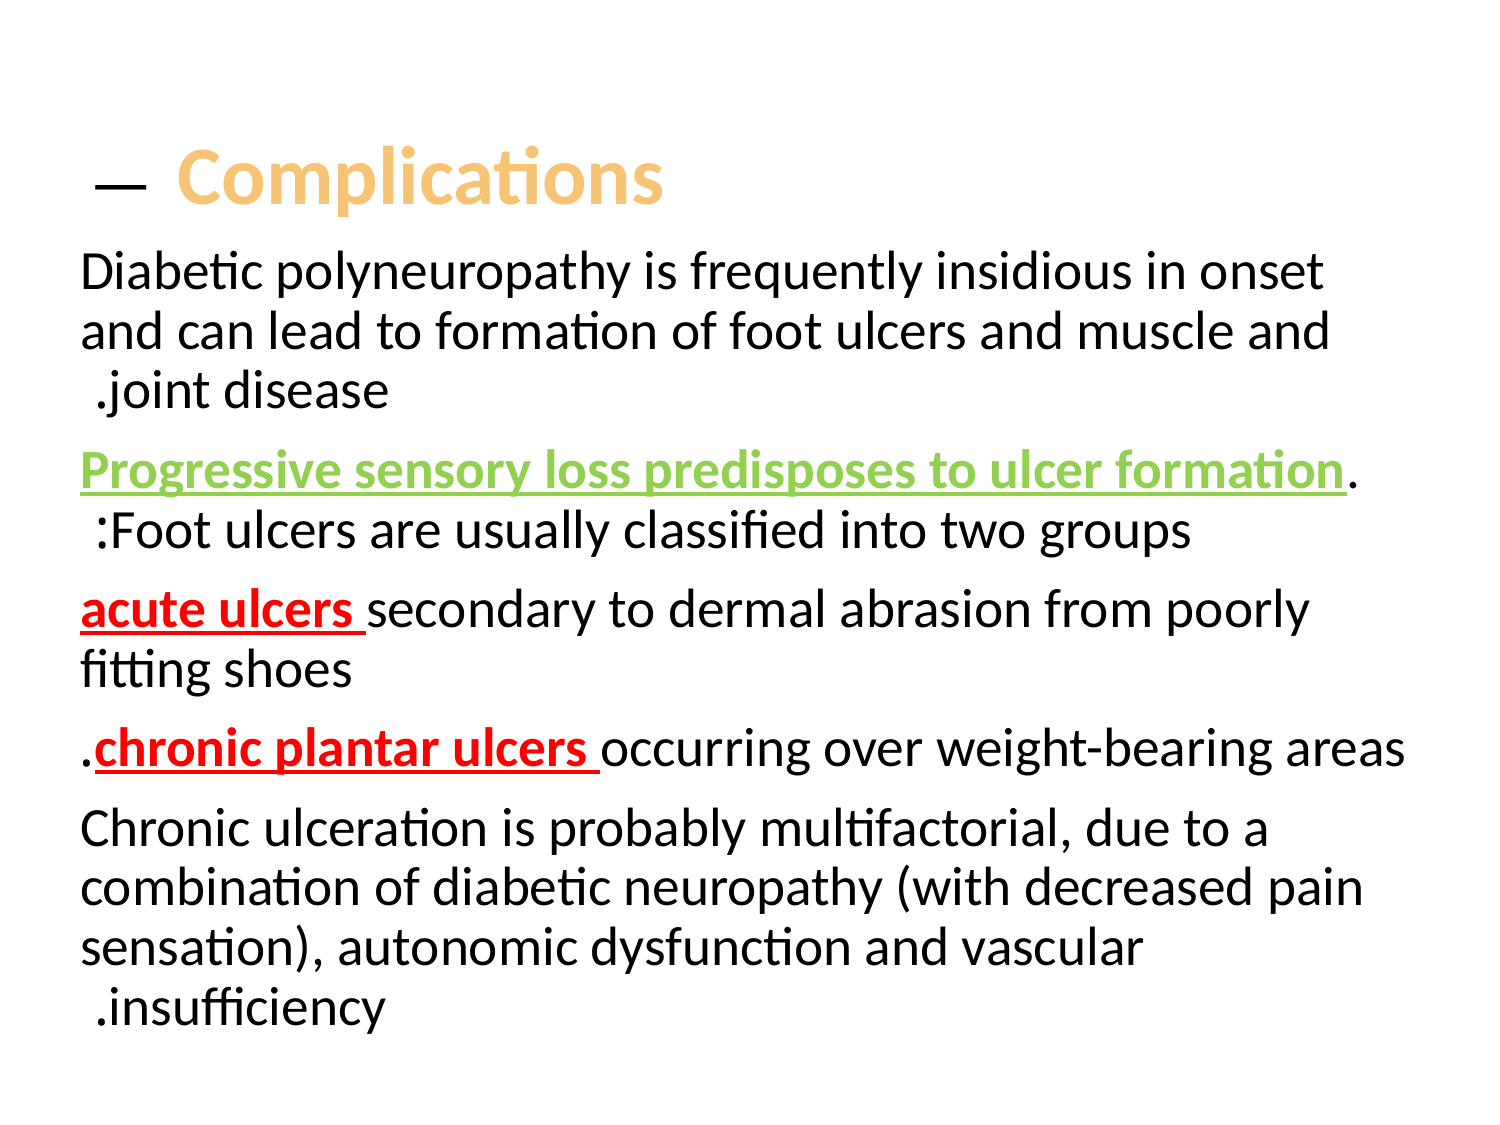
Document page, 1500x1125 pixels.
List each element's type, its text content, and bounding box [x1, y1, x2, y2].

list Complications — Diabetic polyneuropathy is frequently insidious in onset and can lead to formation of foot ulcers and muscle and joint disease. Progressive sensory loss predisposes to ulcer formation. Foot ulcers are usually classified into two groups: acute ulcers secondary to dermal abrasion from poorly fitting shoes chronic plantar ulcers occurring over weight-bearing areas. Chronic ulceration is probably multifactorial, due to a combination of diabetic neuropathy (with decreased pain sensation), autonomic dysfunction and vascular insufficiency. [64, 125, 1434, 1071]
